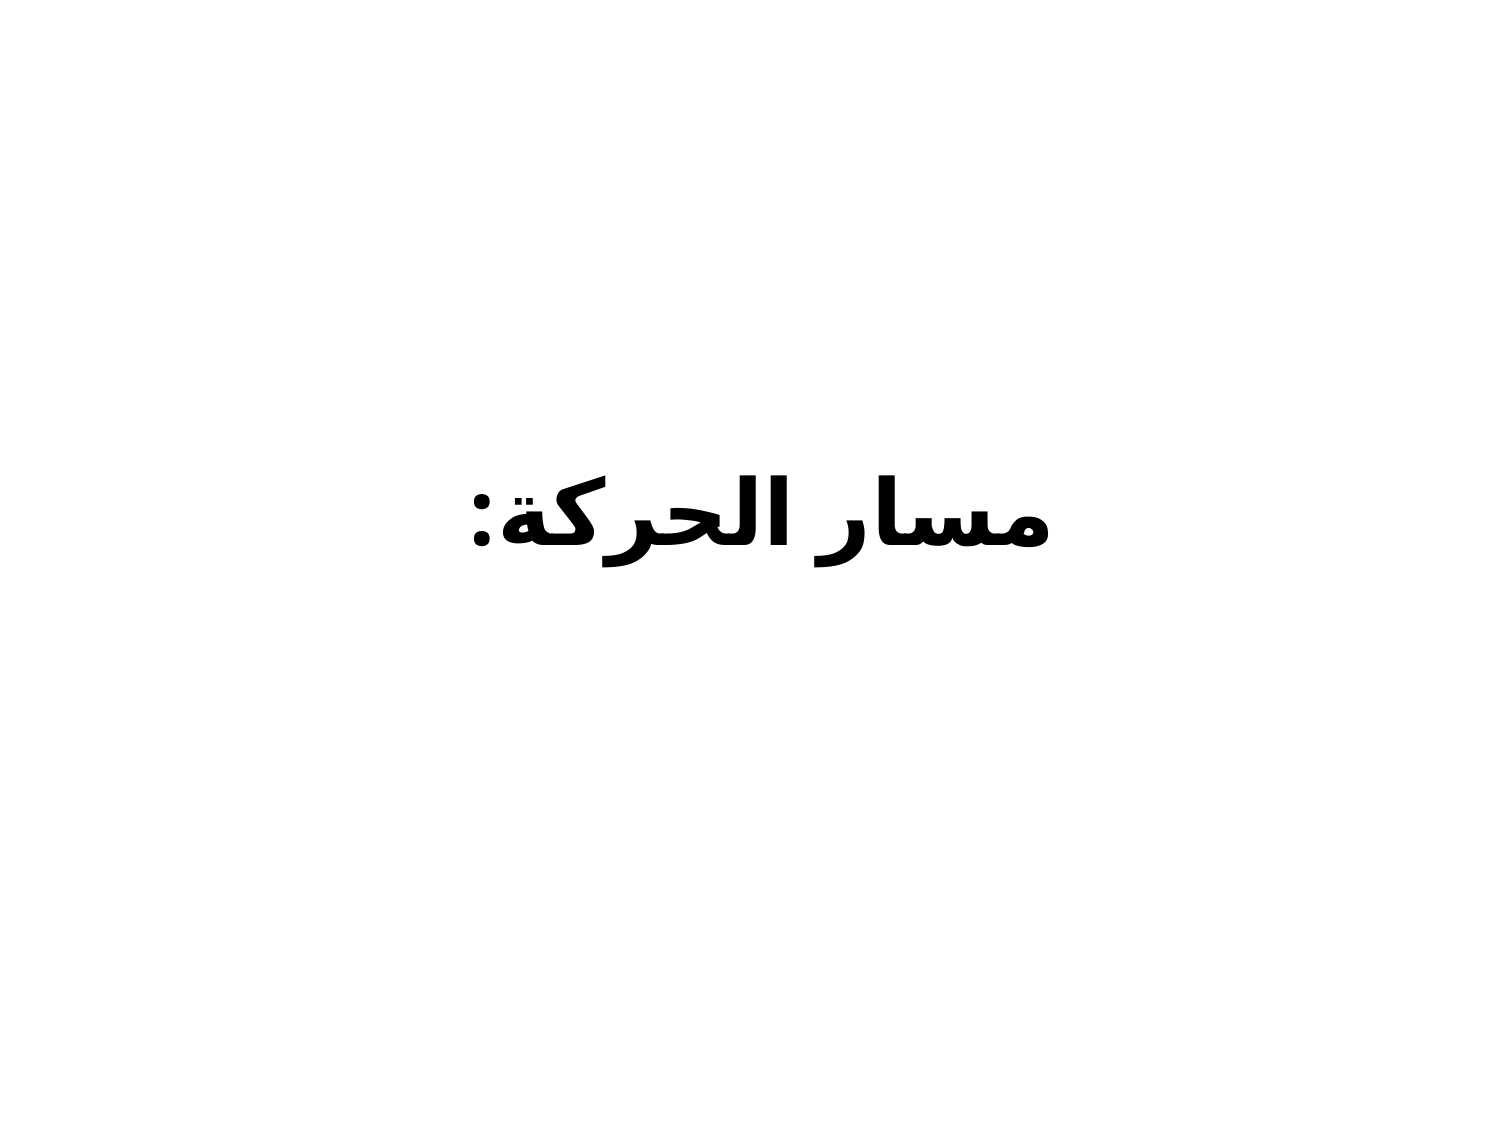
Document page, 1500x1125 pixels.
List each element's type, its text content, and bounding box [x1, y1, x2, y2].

title مسار الحركة: [29, 45, 1471, 1083]
